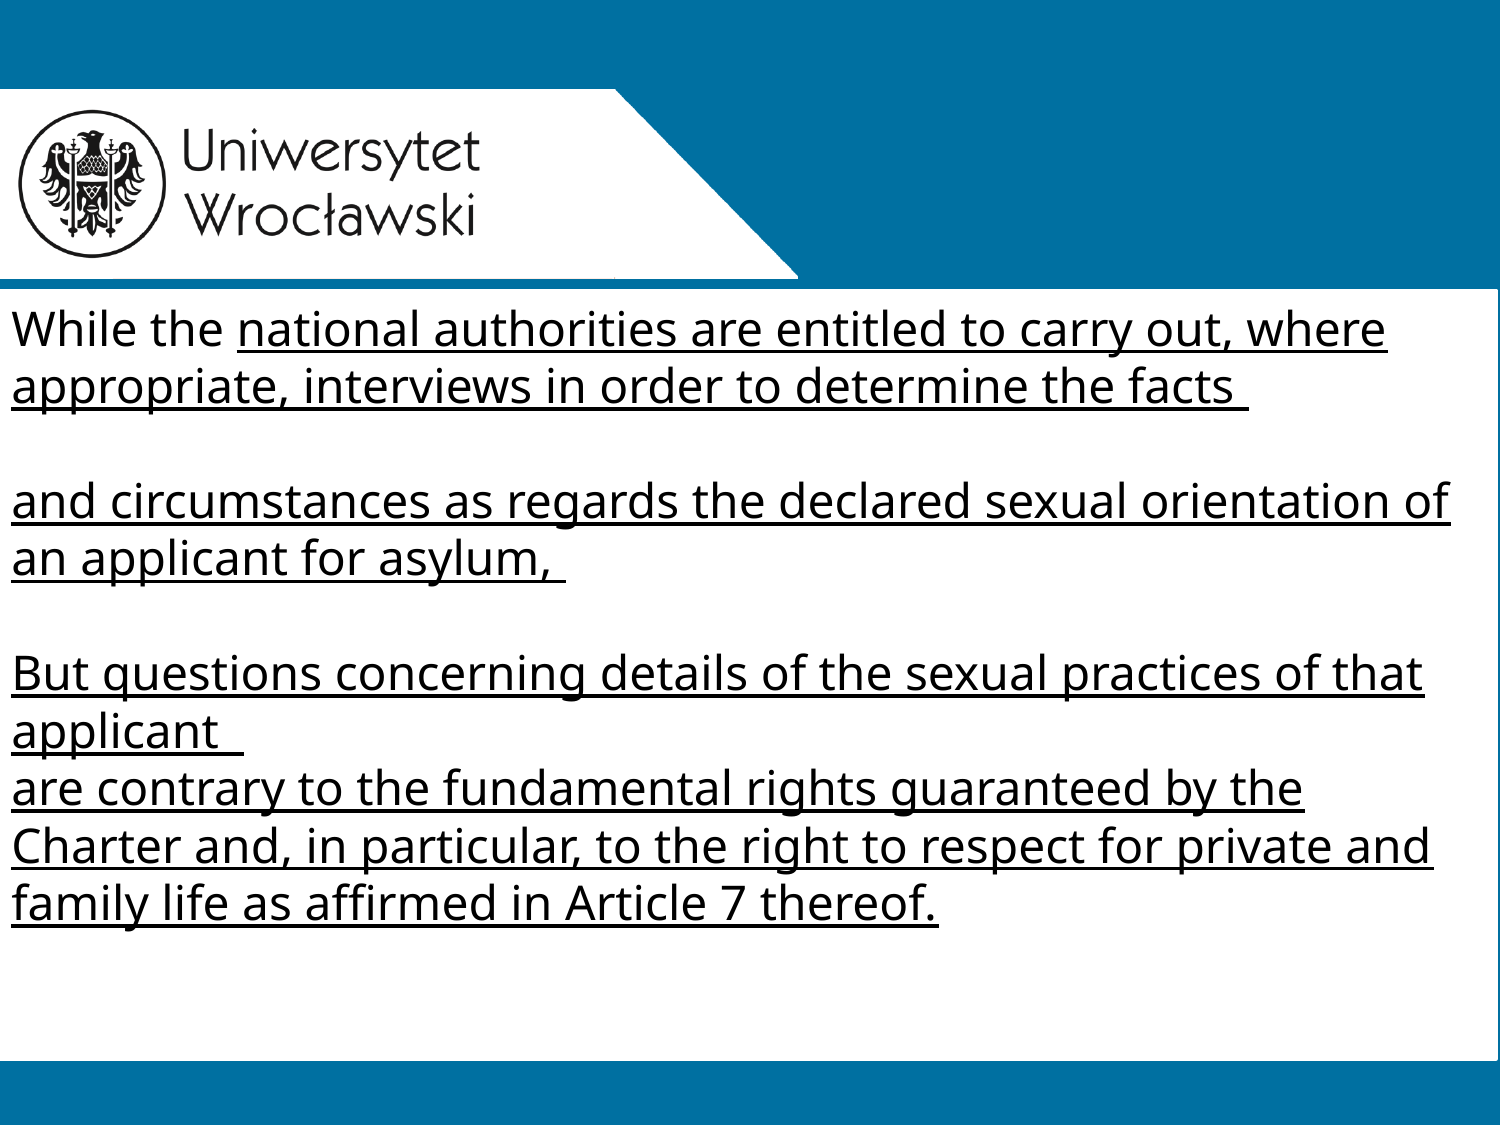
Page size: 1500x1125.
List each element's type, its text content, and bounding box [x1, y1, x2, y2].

text_box While the national authorities are entitled to carry out, where appropriate, interviews in order to determine the facts and circumstances as regards the declared sexual orientation of an applicant for asylum, But questions concerning details of the sexual practices of that applicant are contrary to the fundamental rights guaranteed by the Charter and, in particular, to the right to respect for private and family life as affirmed in Article 7 thereof. [0, 289, 1498, 1061]
picture [0, 90, 797, 278]
